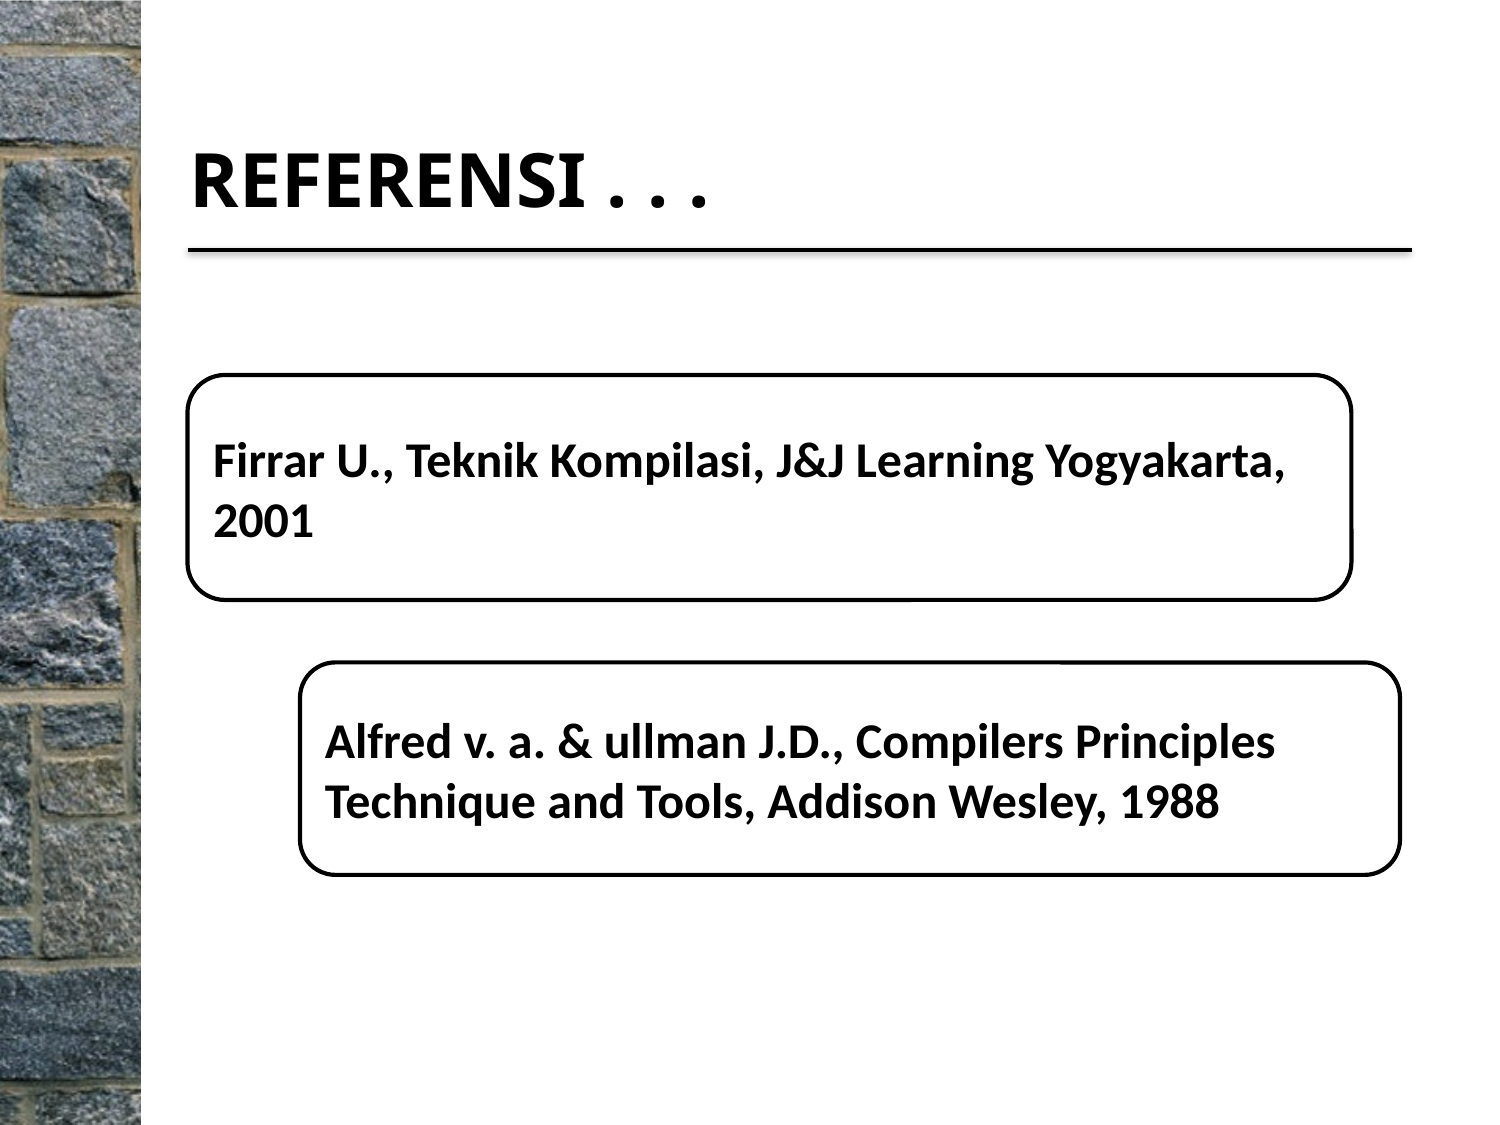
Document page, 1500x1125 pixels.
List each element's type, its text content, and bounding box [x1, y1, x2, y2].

text_box REFERENSI . . . [174, 124, 1455, 230]
text_box Alfred v. a. & ullman J.D., Compilers Principles Technique and Tools, Addison Wesley, 1988 [297, 660, 1403, 877]
picture [0, 0, 141, 1125]
text_box Firrar U., Teknik Kompilasi, J&J Learning Yogyakarta, 2001 [185, 372, 1354, 603]
